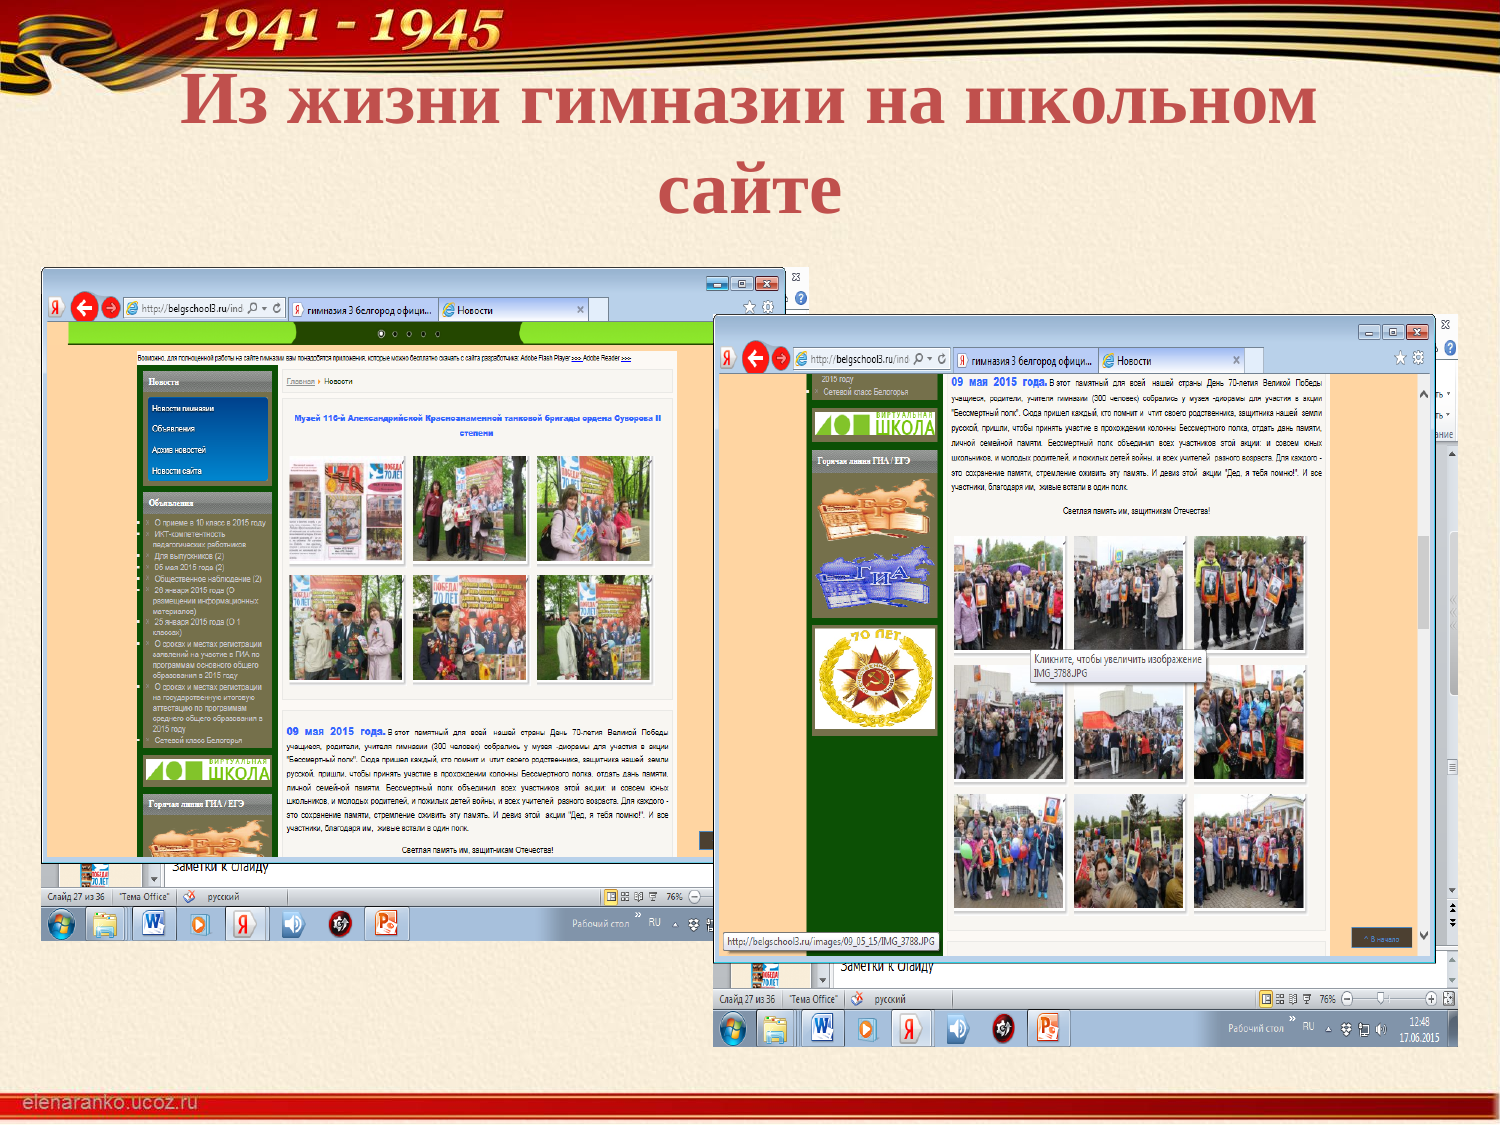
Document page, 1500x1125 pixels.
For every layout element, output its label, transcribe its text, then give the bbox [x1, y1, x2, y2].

title Из жизни гимназии на школьном сайте [75, 45, 1425, 233]
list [41, 266, 810, 941]
picture [0, 0, 1500, 1125]
